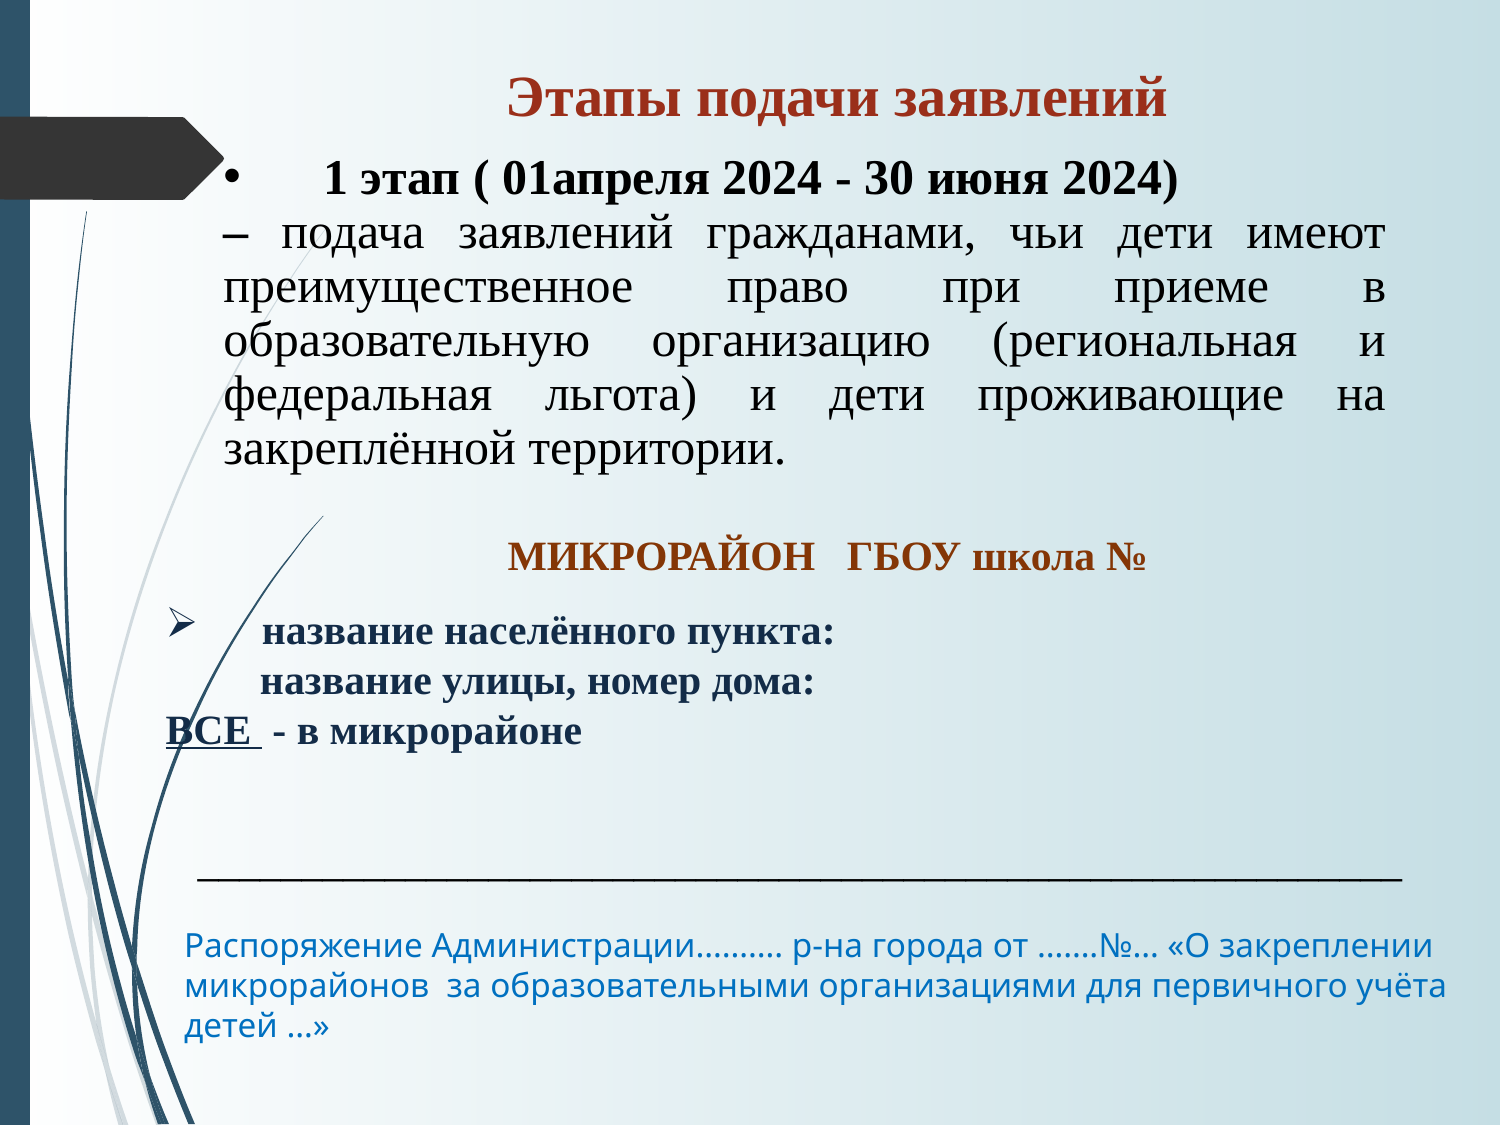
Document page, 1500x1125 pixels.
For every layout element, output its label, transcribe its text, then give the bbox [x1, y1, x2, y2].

text_box Этапы подачи заявлений [289, 58, 1400, 137]
text_box название населённого пункта: название улицы, номер дома: ВСЕ - в микрорайоне [150, 595, 1459, 821]
text_box Распоряжение Администрации………. р-на города от …….№… «О закреплении микрорайонов за образовательными организациями для первичного учёта детей …» [169, 916, 1487, 1052]
text_box 1 этап ( 01апреля 2024 - 30 июня 2024) – подача заявлений гражданами, чьи дети имеют преимущественное право при приеме в образовательную организацию (региональная и федеральная льгота) и дети проживающие на закреплённой территории. [208, 143, 1402, 537]
text_box МИКРОРАЙОН ГБОУ школа № [272, 537, 1384, 603]
text_box __________________________________________________________ [183, 829, 1436, 890]
